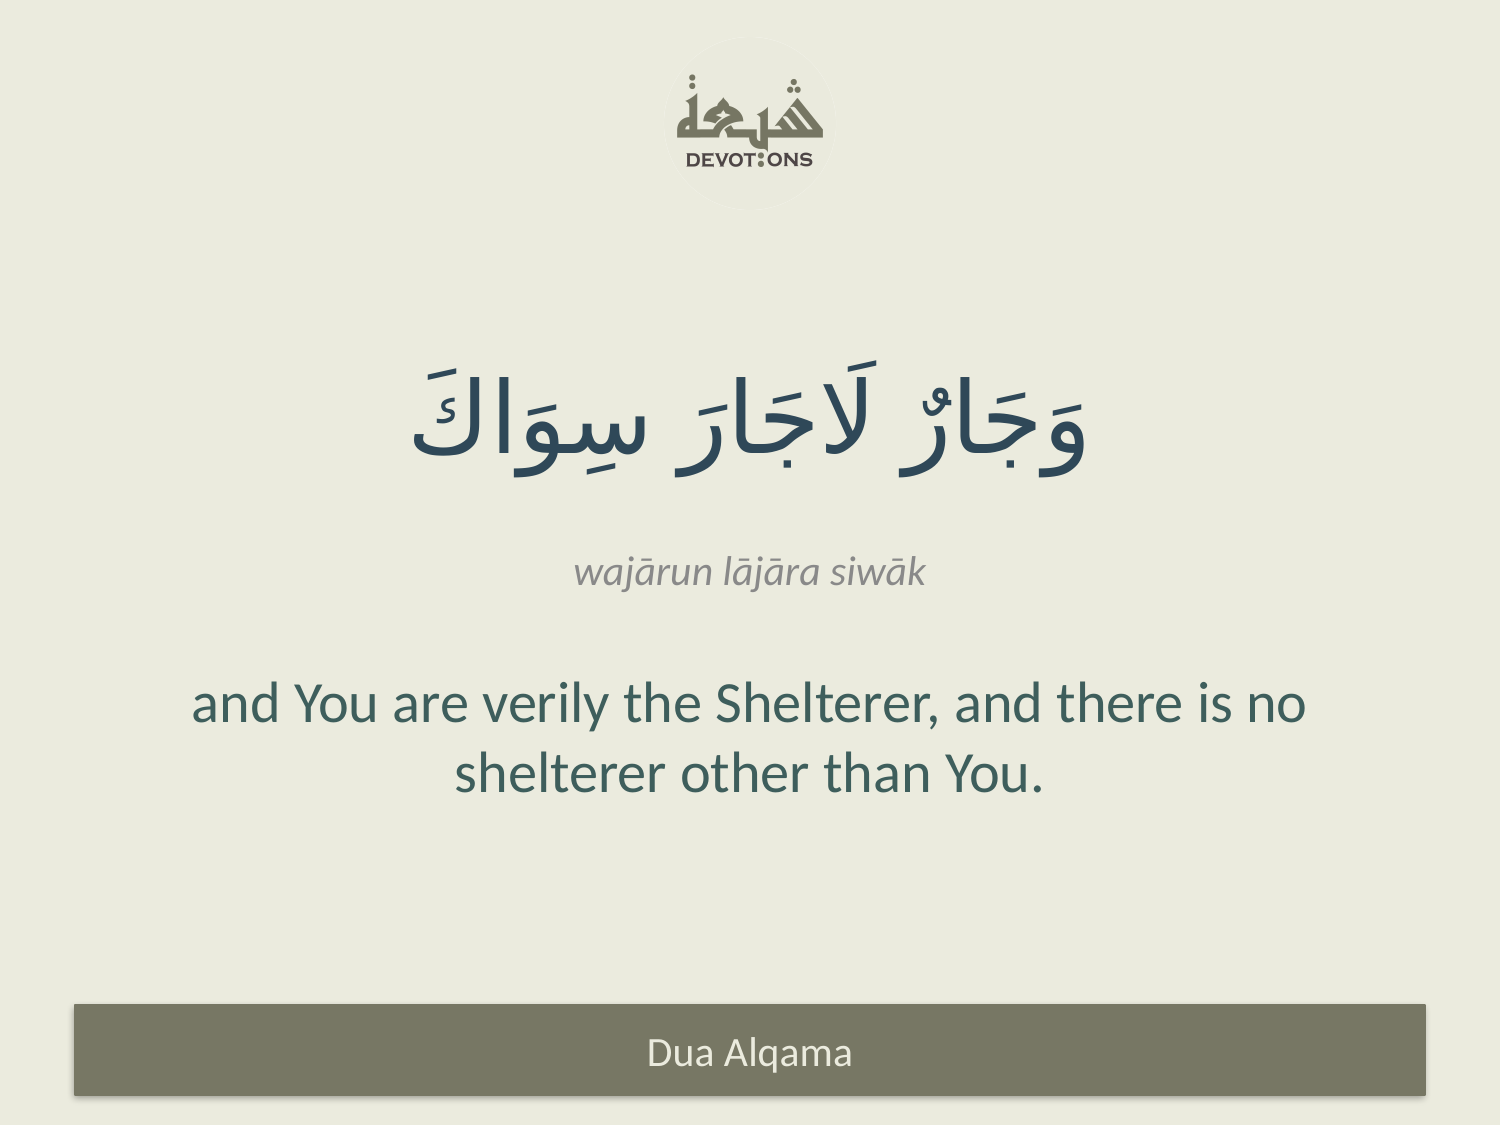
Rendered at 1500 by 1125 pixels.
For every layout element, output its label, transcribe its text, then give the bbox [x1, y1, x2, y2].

text_box [74, 1004, 1426, 1096]
picture [656, 29, 844, 218]
text_box وَجَارٌ لَاجَارَ سِوَاكَ wajārun lājāra siwāk and You are verily the Shelterer, and there is no shelterer other than You. [74, 346, 1425, 811]
text_box Dua Alqama [631, 1017, 868, 1083]
